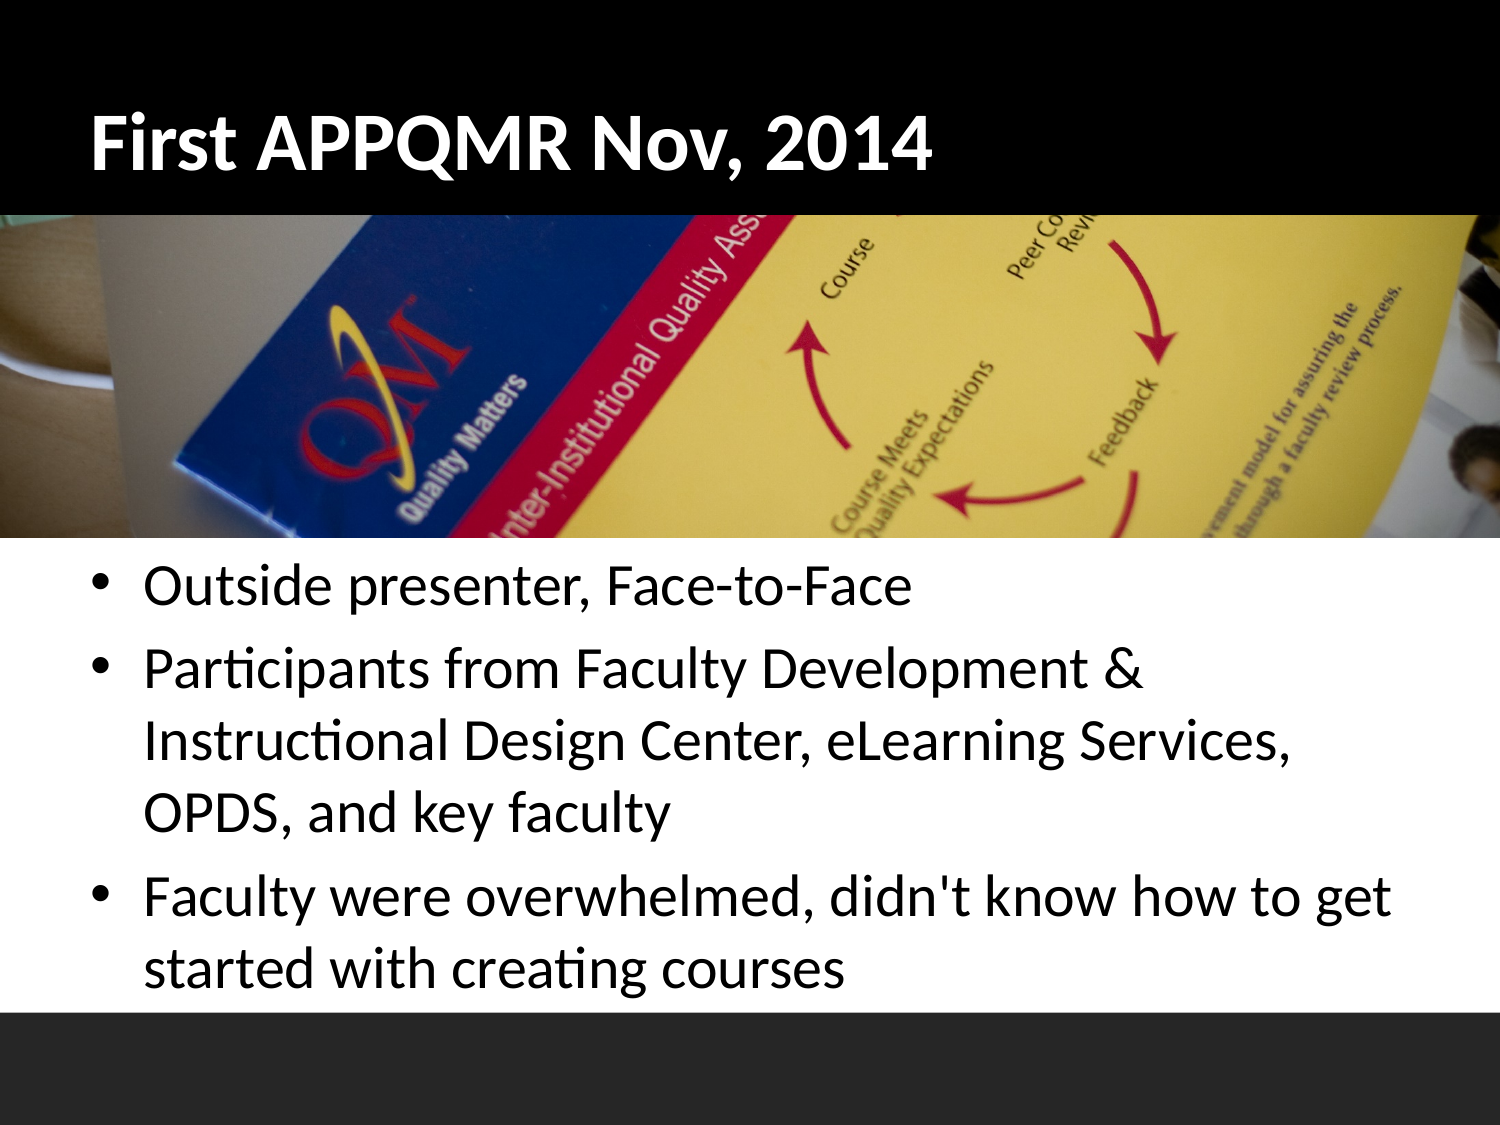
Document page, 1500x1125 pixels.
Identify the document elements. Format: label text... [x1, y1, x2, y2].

picture [0, 215, 1500, 538]
list Outside presenter, Face-to-Face Participants from Faculty Development & Instructional Design Center, eLearning Services, OPDS, and key faculty Faculty were overwhelmed, didn't know how to get started with creating courses [75, 547, 1425, 1010]
title First APPQMR Nov, 2014 [75, 50, 1425, 195]
